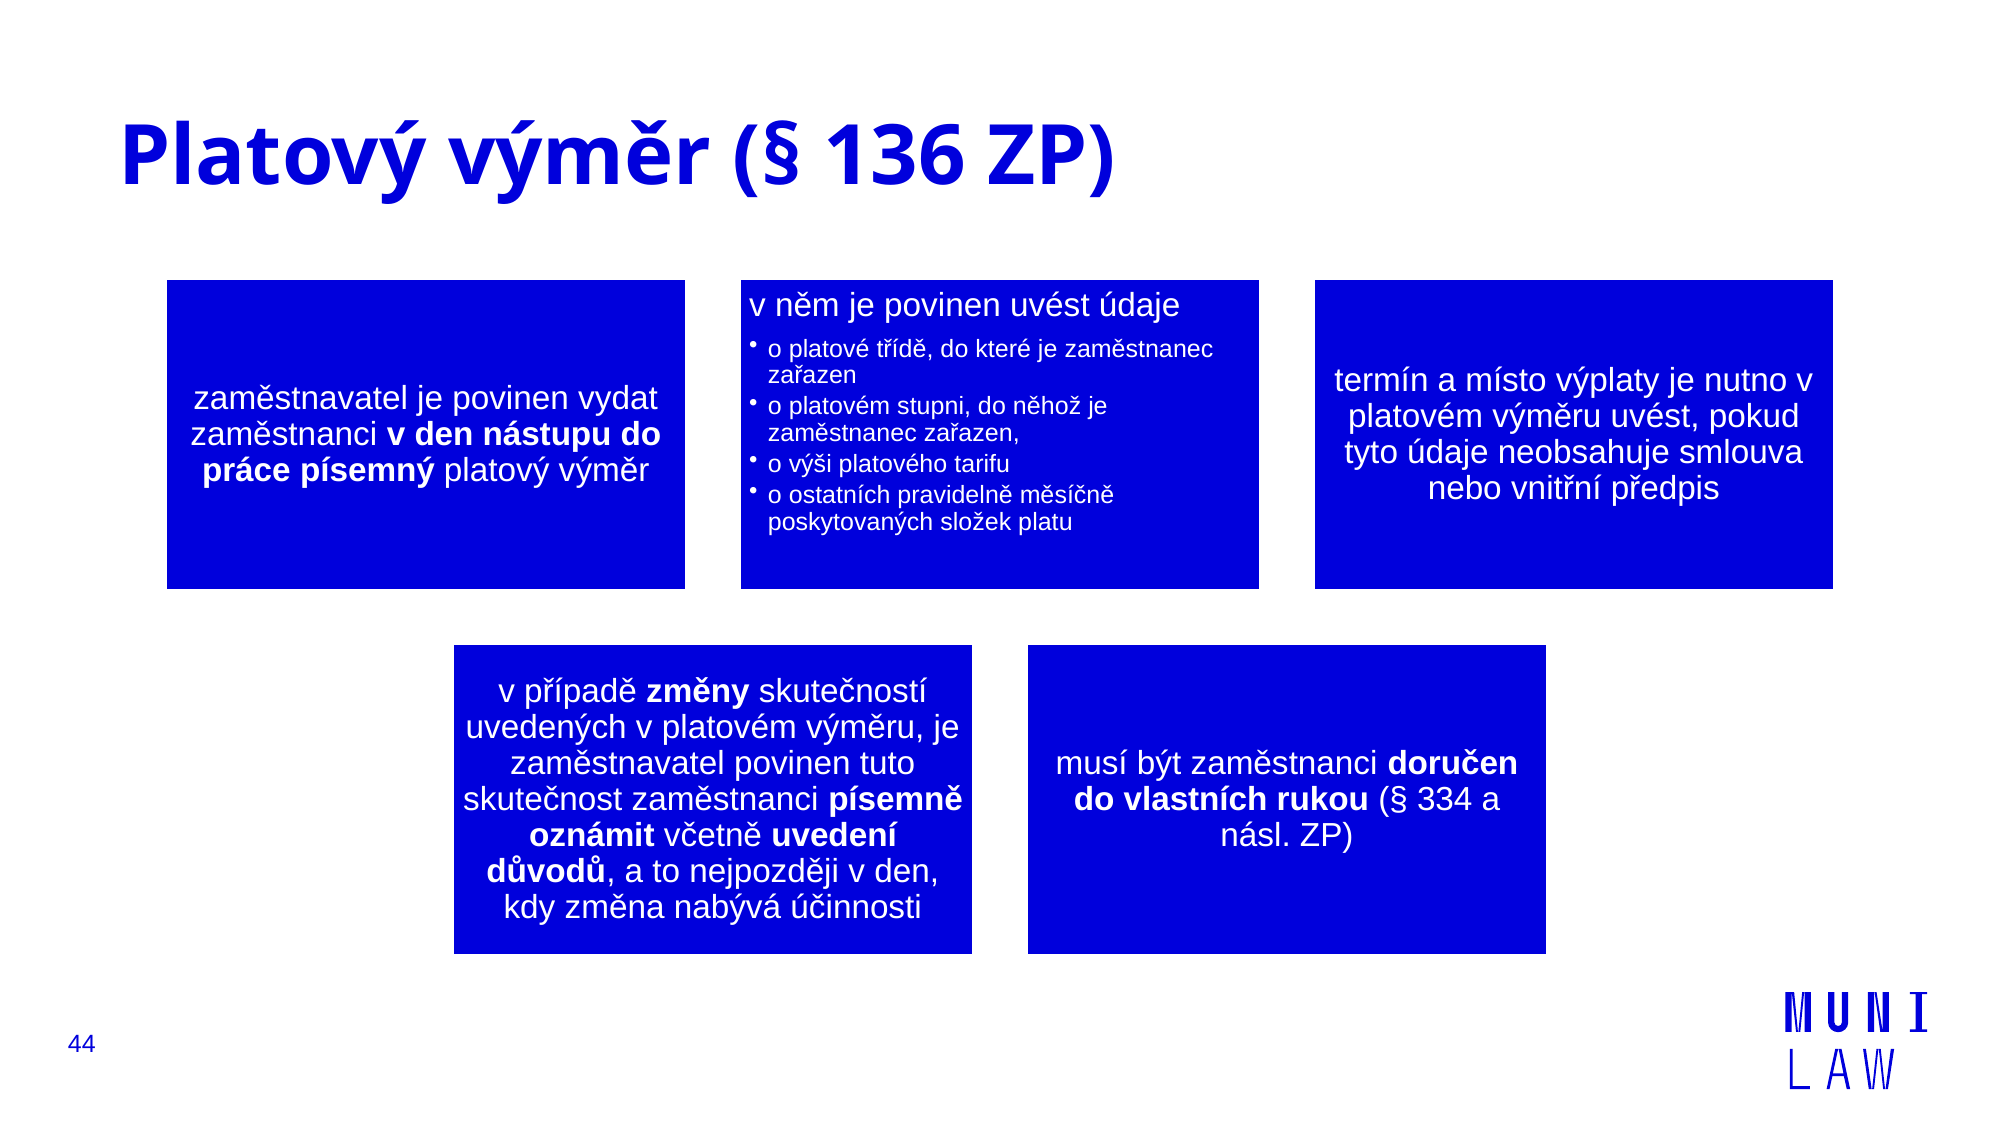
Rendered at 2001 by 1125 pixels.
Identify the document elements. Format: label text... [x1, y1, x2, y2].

title Platový výměr (§ 136 ZP) [118, 118, 1883, 193]
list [117, 277, 1883, 958]
slide_number 44 [67, 1021, 110, 1063]
